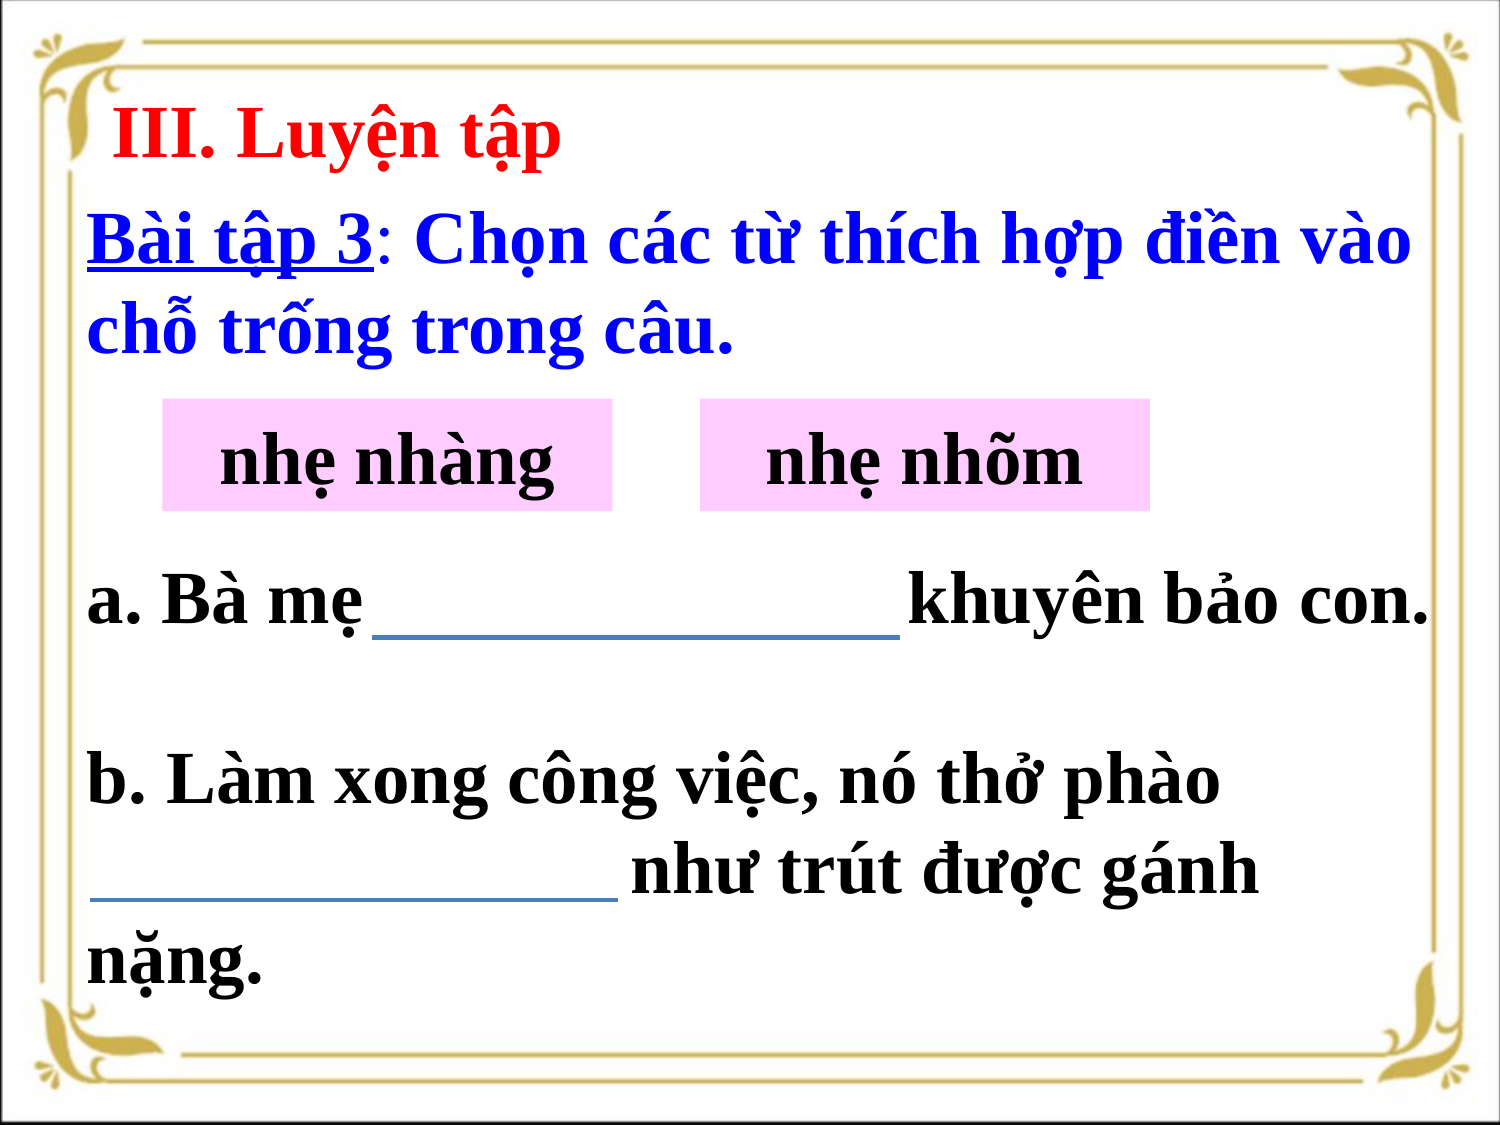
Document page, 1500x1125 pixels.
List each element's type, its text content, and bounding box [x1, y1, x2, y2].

text_box III. Luyện tập [96, 74, 647, 180]
text_box nhẹ nhàng [160, 396, 614, 513]
text_box Bài tập 3: Chọn các từ thích hợp điền vào chỗ trống trong câu. a. Bà mẹ khuyên bảo con. b. Làm xong công việc, nó thở phào như trút được gánh nặng. [72, 180, 1449, 1006]
picture [0, 0, 1500, 1125]
text_box nhẹ nhõm [698, 396, 1152, 513]
